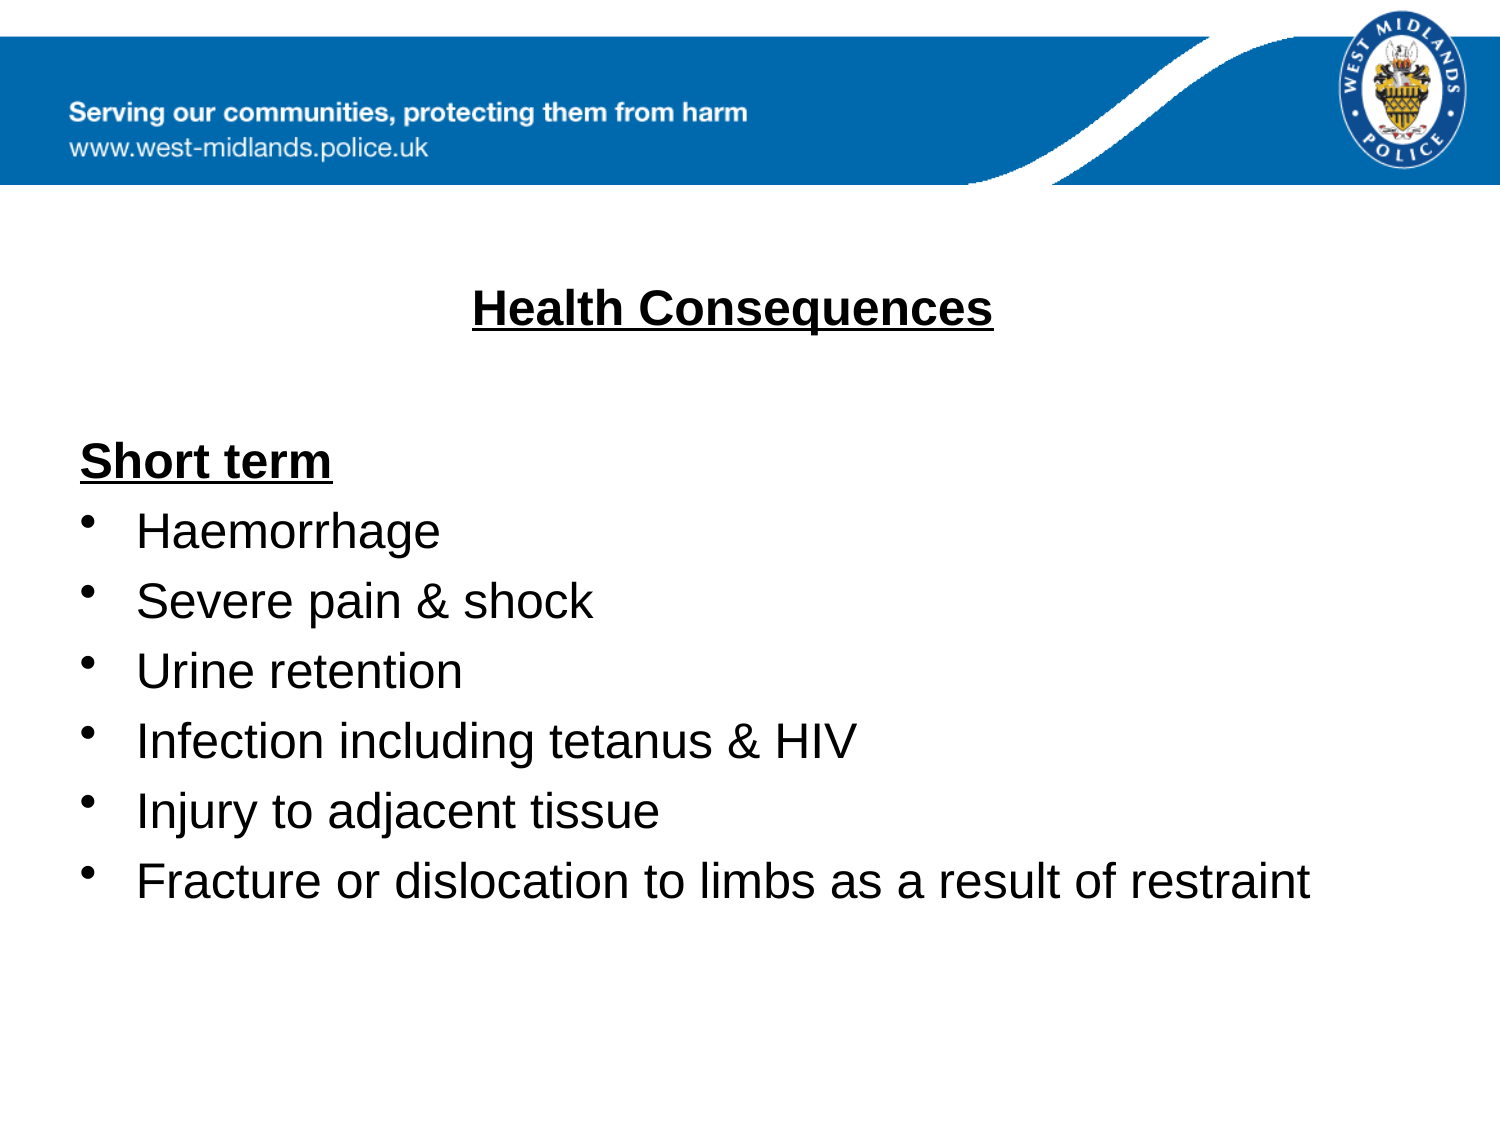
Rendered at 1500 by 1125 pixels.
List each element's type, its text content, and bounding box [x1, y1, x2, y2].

title Health Consequences [64, 208, 1415, 396]
list Short term Haemorrhage Severe pain & shock Urine retention Infection including tetanus & HIV Injury to adjacent tissue Fracture or dislocation to limbs as a result of restraint [64, 420, 1436, 1083]
picture [0, 0, 1500, 185]
